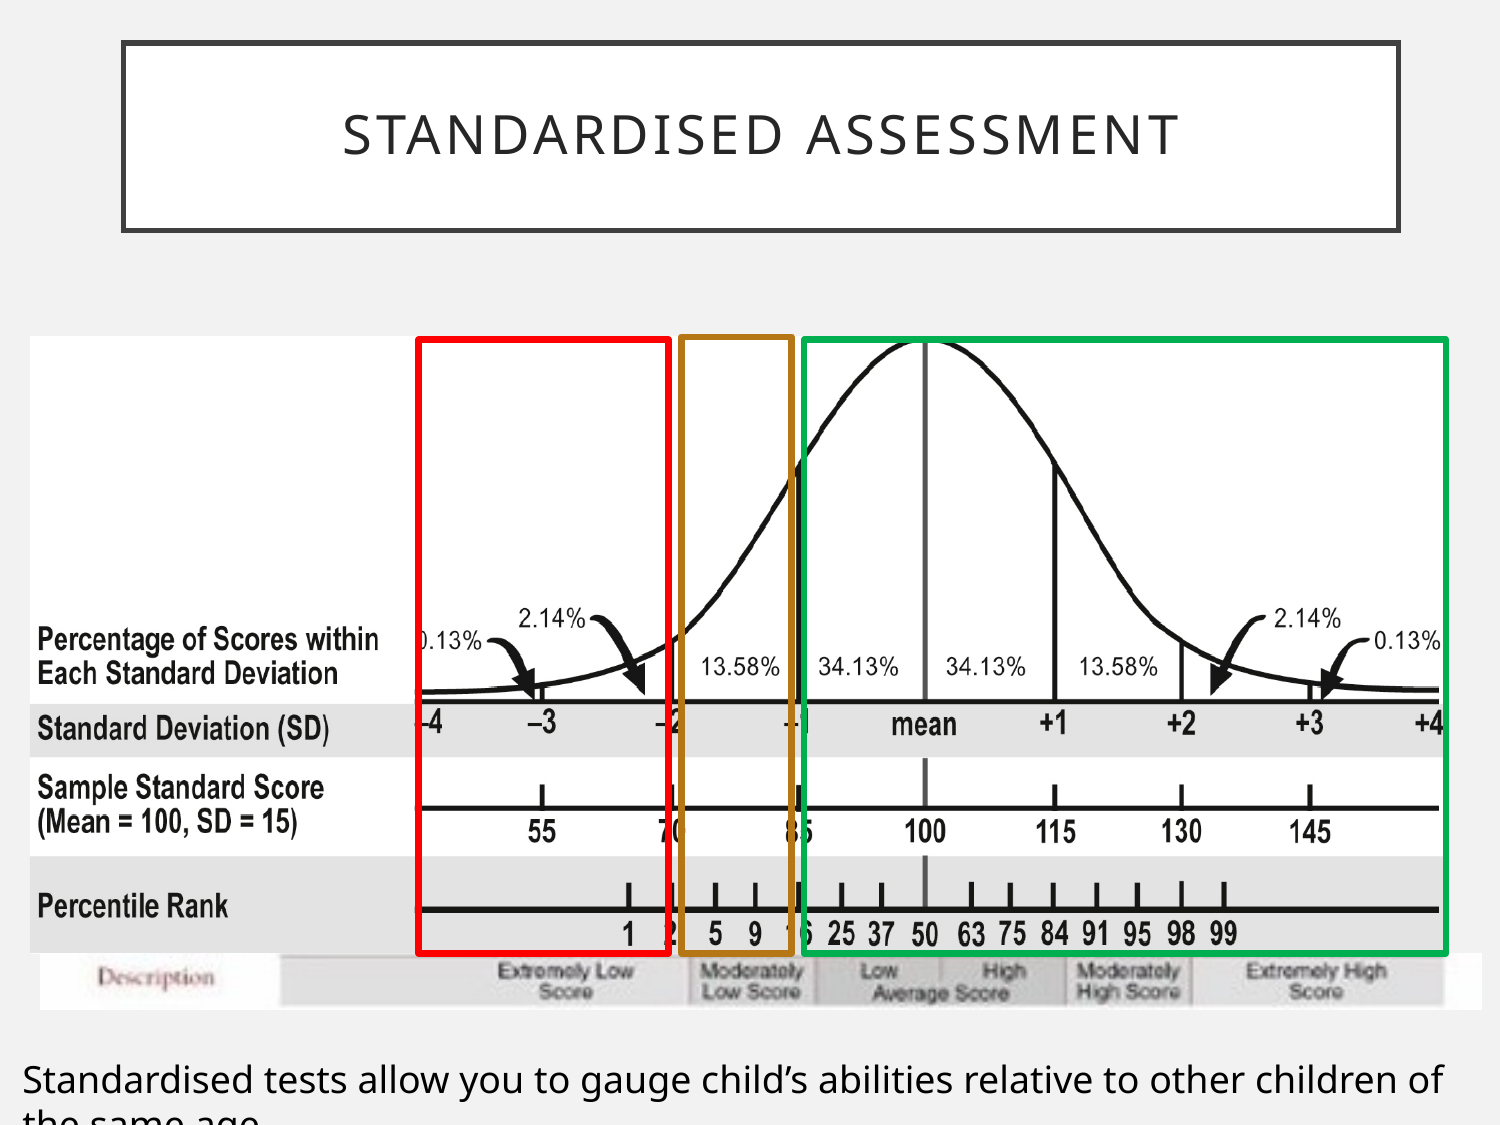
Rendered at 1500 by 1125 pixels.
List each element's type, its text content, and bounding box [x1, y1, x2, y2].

text_box Standardised tests allow you to gauge child’s abilities relative to other children of the same age [7, 1048, 1482, 1125]
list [29, 336, 1446, 954]
picture [39, 953, 1482, 1010]
title Standardised assessment [121, 40, 1401, 233]
